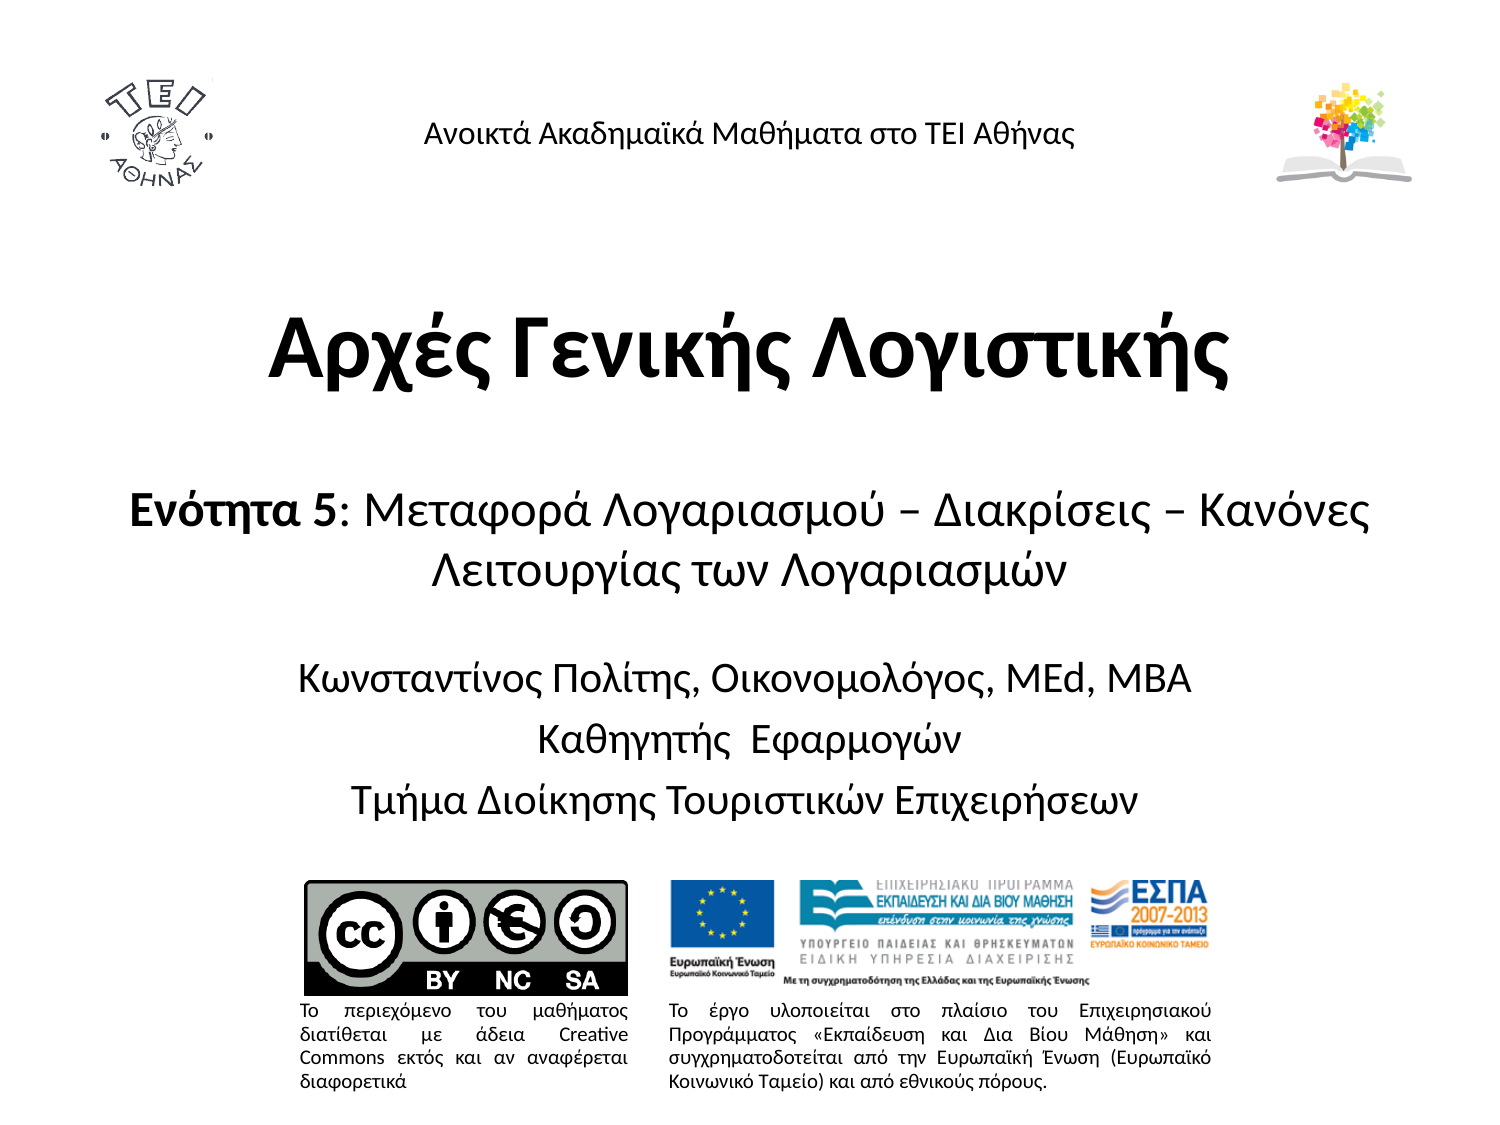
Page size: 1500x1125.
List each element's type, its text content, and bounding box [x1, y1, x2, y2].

picture [303, 880, 628, 996]
picture [663, 880, 1214, 996]
picture [1273, 77, 1414, 185]
title Αρχές Γενικής Λογιστικής [112, 219, 1388, 461]
table_header Το περιεχόμενο του μαθήματος διατίθεται με άδεια Creative Commons εκτός και αν αναφέρεται διαφορετικά [289, 999, 640, 1125]
subtitle Ενότητα 5: Μεταφορά Λογαριασμού – Διακρίσεις – Κανόνες Λειτουργίας των Λογαριασμών Κωνσταντίνος Πολίτης, Οικονομολόγος, MEd, MBA Καθηγητής Εφαρμογών Τμήμα Διοίκησης Τουριστικών Επιχειρήσεων [0, 468, 1500, 835]
text_box Ανοικτά Ακαδημαϊκά Μαθήματα στο ΤΕΙ Αθήνας [217, 103, 1268, 159]
picture [100, 77, 213, 193]
table_header Το έργο υλοποιείται στο πλαίσιο του Επιχειρησιακού Προγράμματος «Εκπαίδευση και Δια Βίου Μάθηση» και συγχρηματοδοτείται από την Ευρωπαϊκή Ένωση (Ευρωπαϊκό Κοινωνικό Ταμείο) και από εθνικούς πόρους. [640, 999, 1223, 1125]
